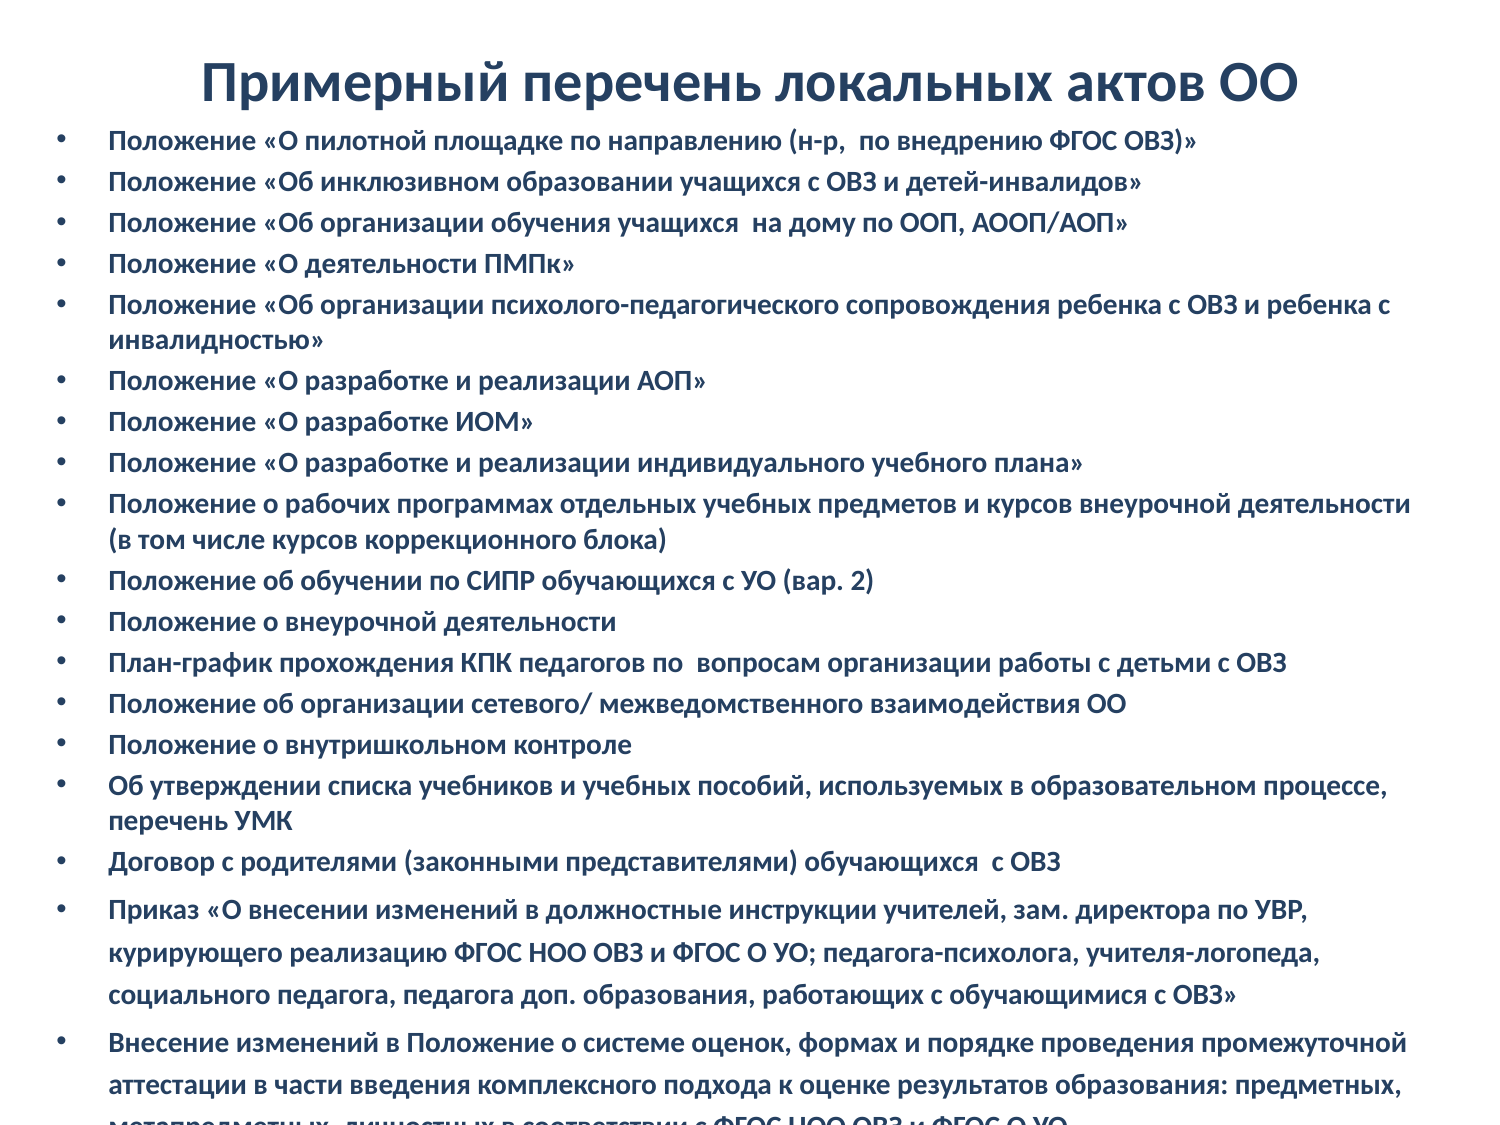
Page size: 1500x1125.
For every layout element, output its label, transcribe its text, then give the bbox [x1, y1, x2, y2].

title Примерный перечень локальных актов ОО [75, 30, 1425, 113]
list Положение «О пилотной площадке по направлению (н-р, по внедрению ФГОС ОВЗ)» Положение «Об инклюзивном образовании учащихся с ОВЗ и детей-инвалидов» Положение «Об организации обучения учащихся на дому по ООП, АООП/АОП» Положение «О деятельности ПМПк» Положение «Об организации психолого-педагогического сопровождения ребенка с ОВЗ и ребенка с инвалидностью» Положение «О разработке и реализации АОП» Положение «О разработке ИОМ» Положение «О разработке и реализации индивидуального учебного плана» Положение о рабочих программах отдельных учебных предметов и курсов внеурочной деятельности (в том числе курсов коррекционного блока) Положение об обучении по СИПР обучающихся с УО (вар. 2) Положение о внеурочной деятельности План-график прохождения КПК педагогов по вопросам организации работы с детьми с ОВЗ Положение об организации сетевого/ межведомственного взаимодействия ОО Положение о внутришкольном контроле Об утверждении списка учебников и учебных пособий, используемых в образовательном процессе, перечень УМК Договор с родителями (законными представителями) обучающихся с ОВЗ Приказ «О внесении изменений в должностные инструкции учителей, зам. директора по УВР, курирующего реализацию ФГОС НОО ОВЗ и ФГОС О УО; педагога-психолога, учителя-логопеда, социального педагога, педагога доп. образования, работающих с обучающимися с ОВЗ» Внесение изменений в Положение о системе оценок, формах и порядке проведения промежуточной аттестации в части введения комплексного подхода к оценке результатов образования: предметных, метапредметных, личностных в соответствии с ФГОС НОО ОВЗ и ФГОС О УО [41, 113, 1436, 1125]
